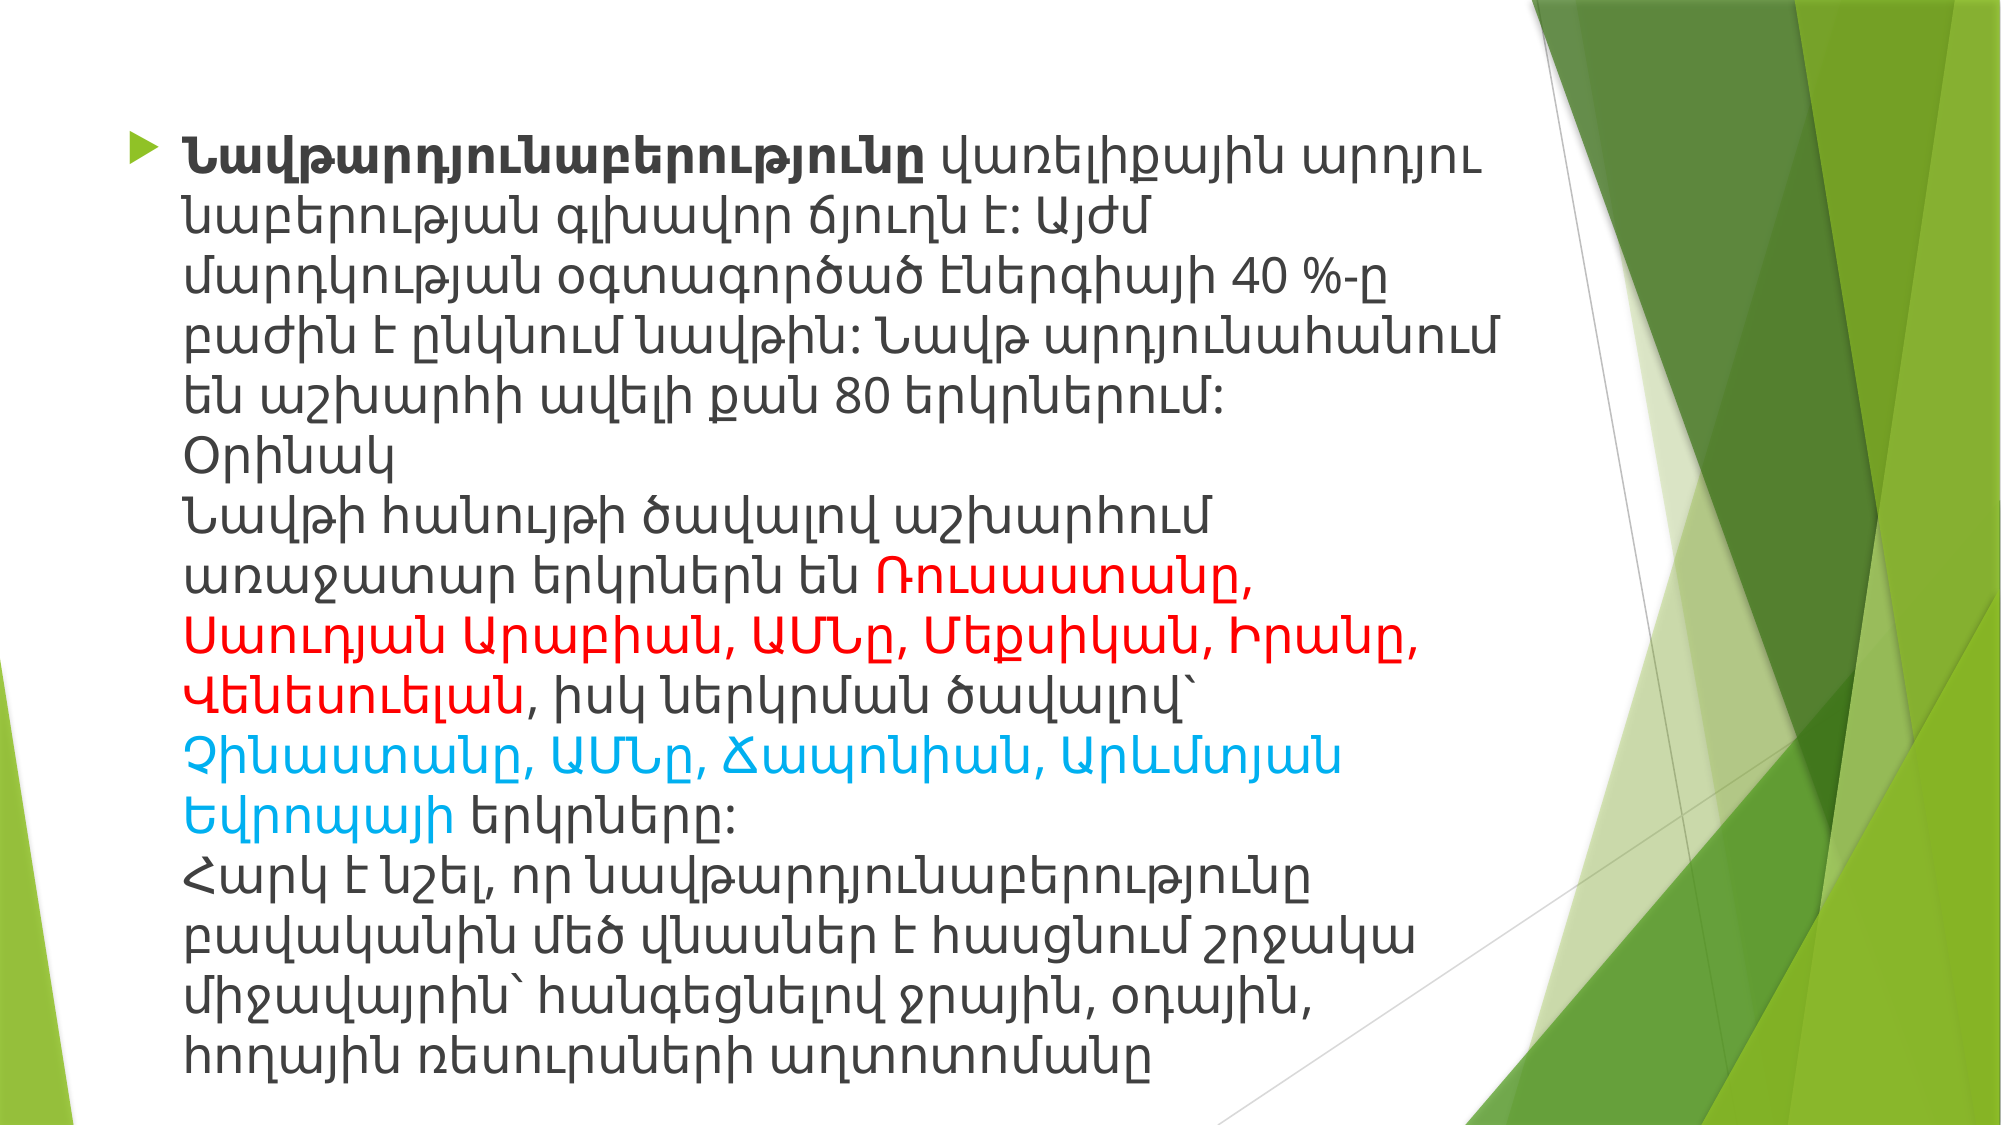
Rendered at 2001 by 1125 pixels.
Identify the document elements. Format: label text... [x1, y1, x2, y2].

list Նավթարդյունաբերությունը վառելիքային արդյունաբերության գլխավոր ճյուղն է: Այժմ մարդկության օգտագործած էներգիայի 40 %-­ը բաժին է ընկնում նավթին: Նավթ արդյունահանում են աշխարհի ավելի քան 80 երկրներում: Օրինակ Նավթի հանույթի ծավալով աշխարհում առաջատար երկրներն են Ռուսաստանը, Սաուդյան Արաբիան, ԱՄՆ­ը, Մեքսիկան, Իրանը, Վենեսուելան, իսկ ներկրման ծավալով` Չինաստանը, ԱՄՆ­ը, Ճապոնիան, Արևմտյան Եվրոպայի երկրները: Հարկ է նշել, որ նավթարդյունաբերությունը բավականին մեծ վնասներ է հասցնում շրջակա միջավայրին՝ հանգեցնելով ջրային, օդային, հողային ռեսուրսների աղտոտոմանը [111, 115, 1522, 1043]
